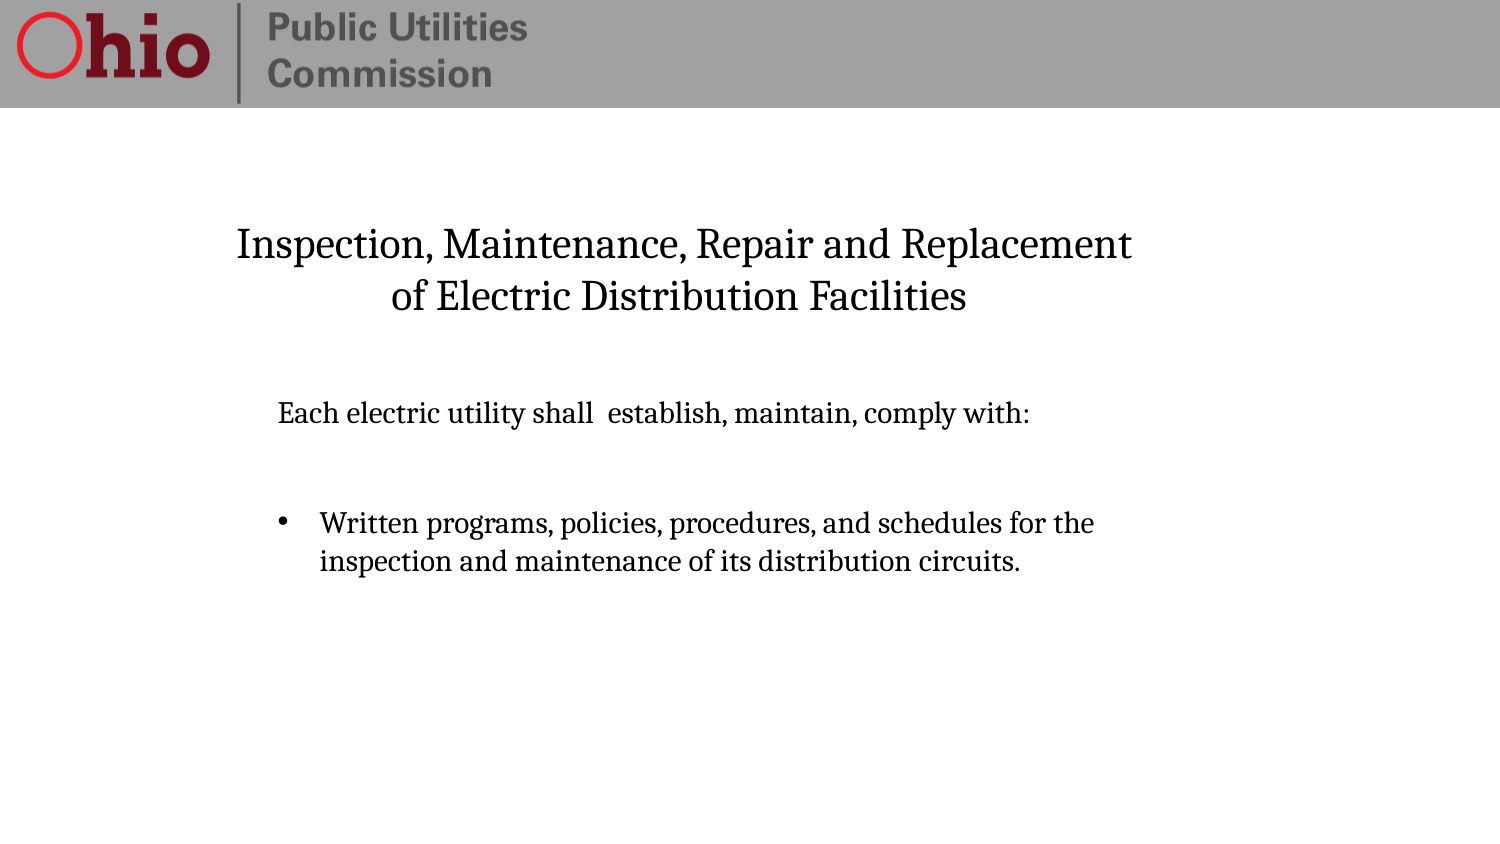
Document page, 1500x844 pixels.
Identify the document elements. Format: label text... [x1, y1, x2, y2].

title Inspection, Maintenance, Repair and Replacement of Electric Distribution Facilities [206, 159, 1163, 375]
picture [0, 0, 1500, 108]
list Each electric utility shall establish, maintain, comply with: Written programs, policies, procedures, and schedules for the inspection and maintenance of its distribution circuits. OAC 4901:1-10-27 [262, 384, 1144, 807]
